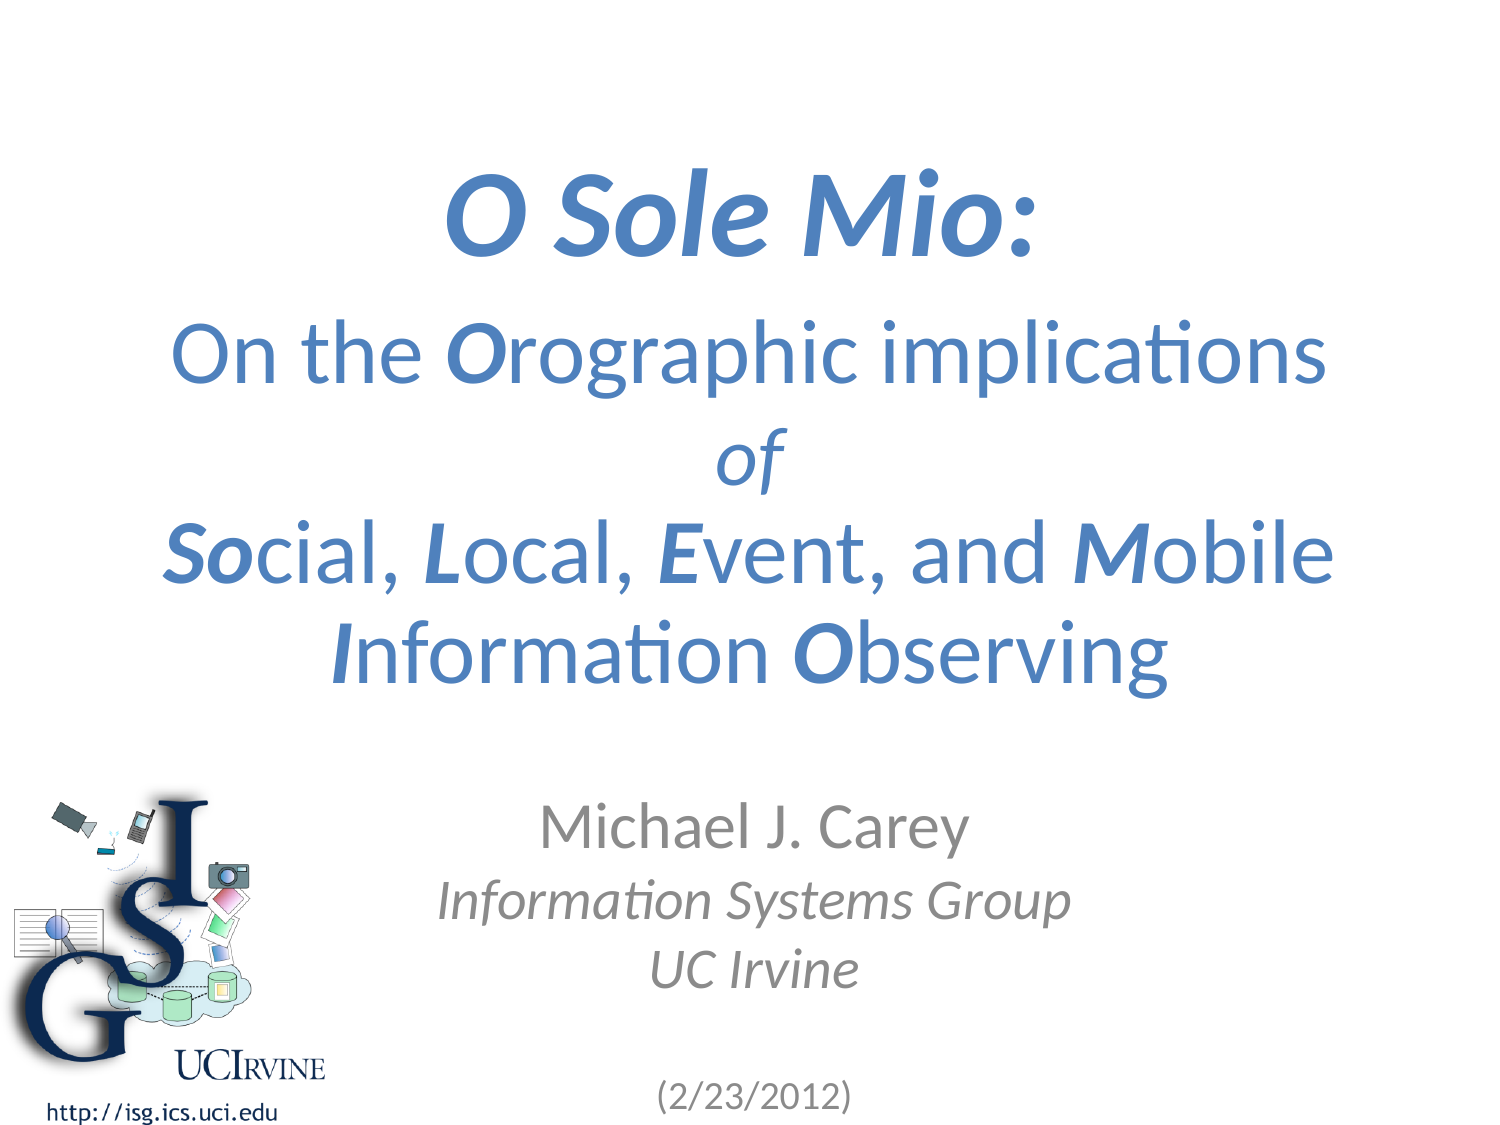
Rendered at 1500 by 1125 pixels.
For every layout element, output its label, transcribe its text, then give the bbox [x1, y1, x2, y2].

title O Sole Mio: On the Orographic implications of Social, Local, Event, and Mobile Information Observing [62, 194, 1438, 710]
subtitle Michael J. Carey Information Systems Group UC Irvine (2/23/2012) [229, 774, 1280, 1125]
picture [0, 783, 326, 1125]
